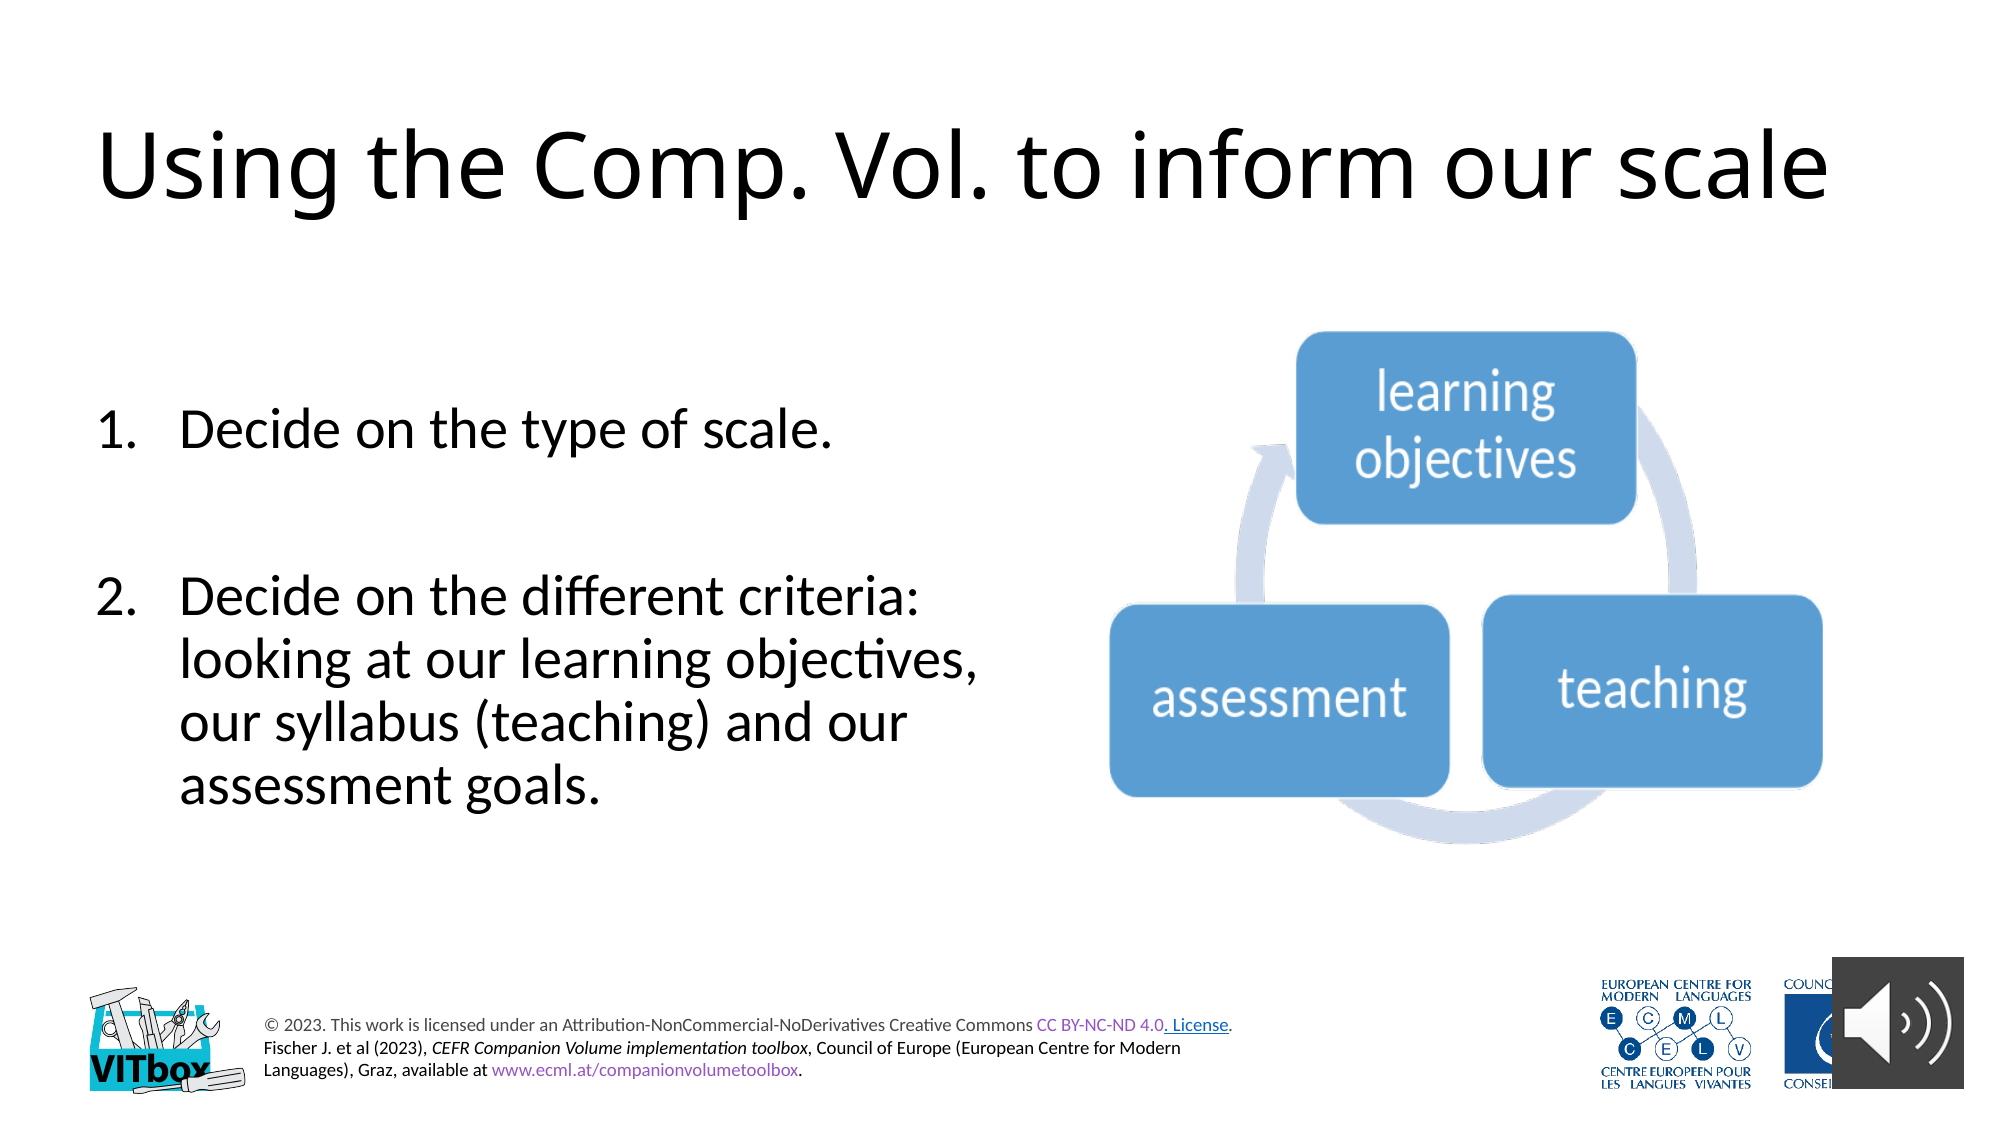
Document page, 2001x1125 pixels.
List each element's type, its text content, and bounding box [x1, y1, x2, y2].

picture [1109, 330, 1824, 845]
picture [80, 985, 249, 1095]
list Decide on the type of scale. Decide on the different criteria: looking at our learning objectives, our syllabus (teaching) and our assessment goals. [80, 299, 1070, 964]
picture [1599, 956, 1965, 1090]
title Using the Comp. Vol. to inform our scale [80, 59, 1921, 278]
